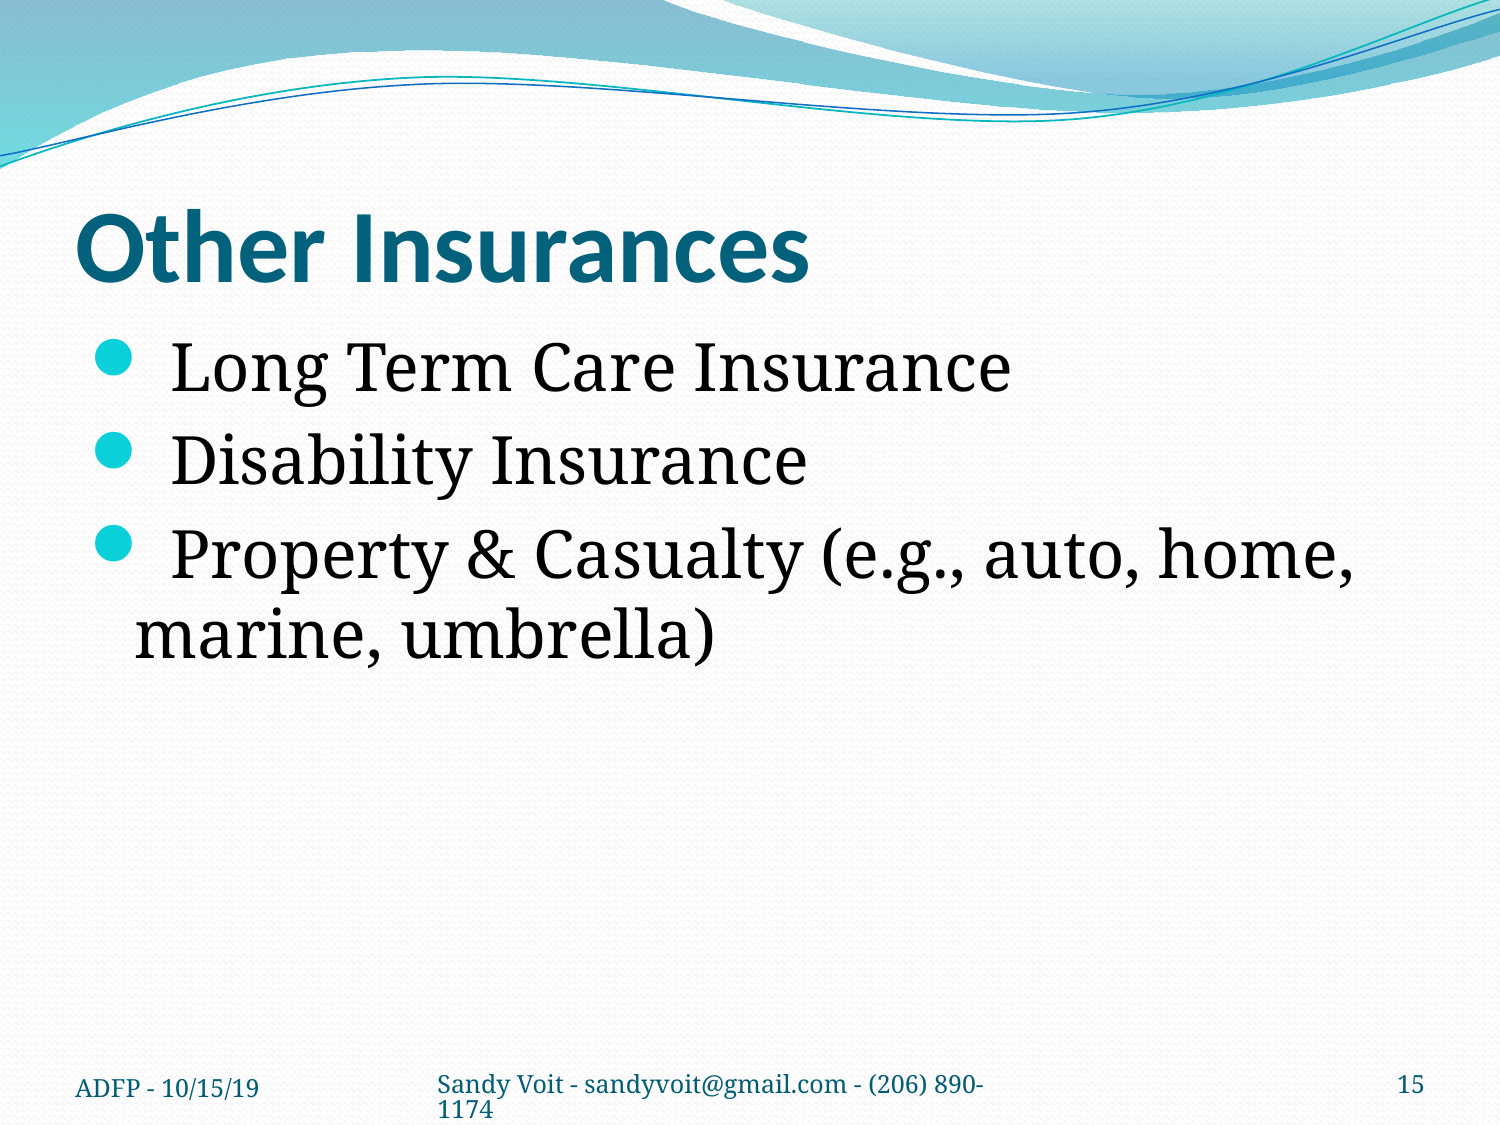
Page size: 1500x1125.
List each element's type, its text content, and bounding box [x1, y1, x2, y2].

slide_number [75, 1042, 425, 1103]
slide_number 15 [1299, 1042, 1425, 1103]
title Other Insurances [75, 115, 1425, 303]
list Long Term Care Insurance Disability Insurance Property & Casualty (e.g., auto, home, marine, umbrella) [75, 317, 1425, 1038]
footer Sandy Voit - sandyvoit@gmail.com - (206) 890-1174 [437, 1042, 988, 1103]
